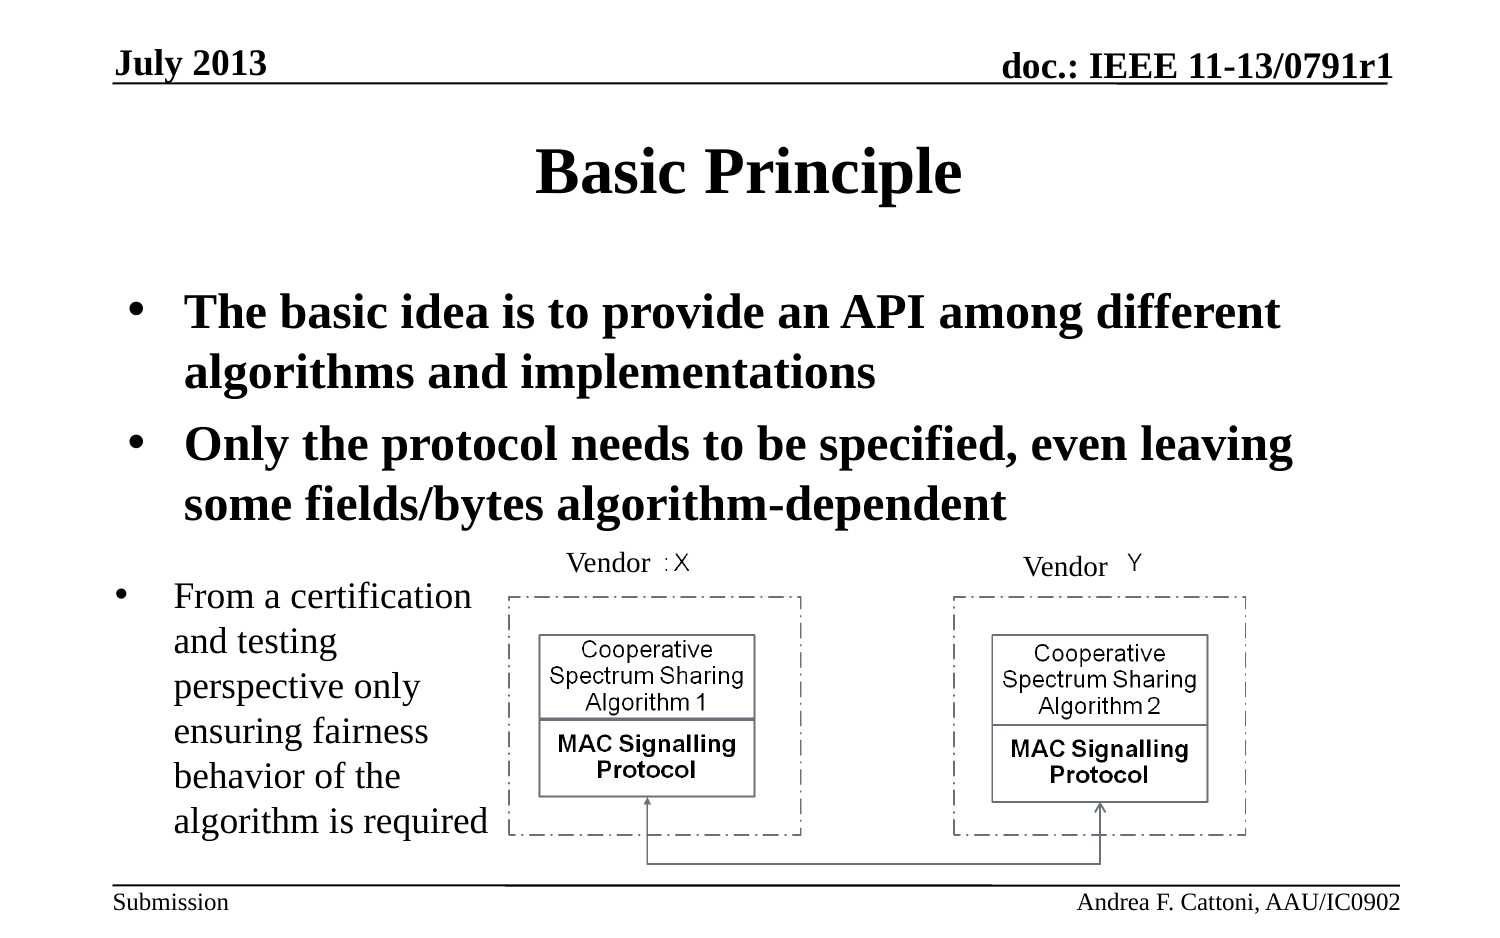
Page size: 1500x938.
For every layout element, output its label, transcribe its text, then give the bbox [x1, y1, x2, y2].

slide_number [114, 45, 423, 84]
title Basic Principle [112, 93, 1388, 240]
list The basic idea is to provide an API among different algorithms and implementations Only the protocol needs to be specified, even leaving some fields/bytes algorithm-dependent [112, 270, 1388, 834]
footer Andrea F. Cattoni, AAU/IC0902 [878, 884, 1402, 911]
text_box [507, 536, 1247, 871]
text_box From a certification and testing perspective only ensuring fairness behavior of the algorithm is required [100, 563, 502, 848]
